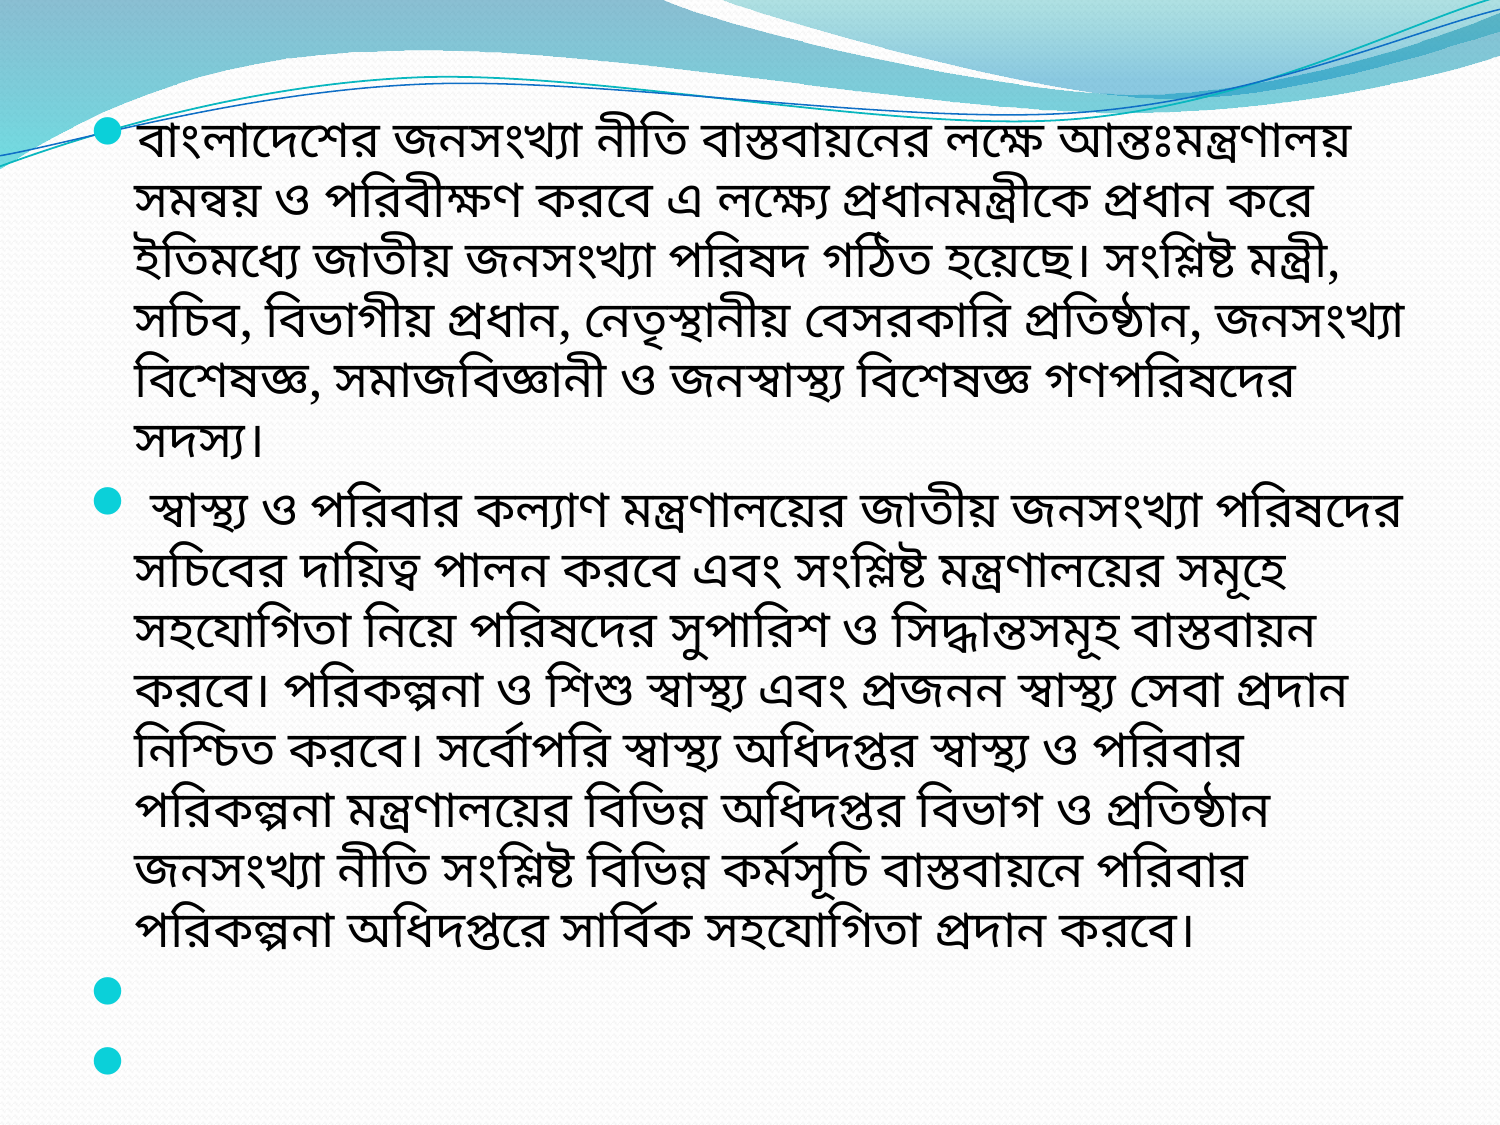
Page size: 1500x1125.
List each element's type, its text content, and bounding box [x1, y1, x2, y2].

list বাংলাদেশের জনসংখ্যা নীতি বাস্তবায়নের লক্ষে আন্তঃমন্ত্রণালয় সমন্বয় ও পরিবীক্ষণ করবে এ লক্ষ্যে প্রধানমন্ত্রীকে প্রধান করে ইতিমধ্যে জাতীয় জনসংখ্যা পরিষদ গঠিত হয়েছে। সংশ্লিষ্ট মন্ত্রী, সচিব, বিভাগীয় প্রধান, নেতৃস্থানীয় বেসরকারি প্রতিষ্ঠান, জনসংখ্যা বিশেষজ্ঞ, সমাজবিজ্ঞানী ও জনস্বাস্থ্য বিশেষজ্ঞ গণপরিষদের সদস্য। স্বাস্থ্য ও পরিবার কল্যাণ মন্ত্রণালয়ের জাতীয় জনসংখ্যা পরিষদের সচিবের দায়িত্ব পালন করবে এবং সংশ্লিষ্ট মন্ত্রণালয়ের সমূহে সহযোগিতা নিয়ে পরিষদের সুপারিশ ও সিদ্ধান্তসমূহ বাস্তবায়ন করবে। পরিকল্পনা ও শিশু স্বাস্থ্য এবং প্রজনন স্বাস্থ্য সেবা প্রদান নিশ্চিত করবে। সর্বোপরি স্বাস্থ্য অধিদপ্তর স্বাস্থ্য ও পরিবার পরিকল্পনা মন্ত্রণালয়ের বিভিন্ন অধিদপ্তর বিভাগ ও প্রতিষ্ঠান জনসংখ্যা নীতি সংশ্লিষ্ট বিভিন্ন কর্মসূচি বাস্তবায়নে পরিবার পরিকল্পনা অধিদপ্তরে সার্বিক সহযোগিতা প্রদান করবে। [75, 99, 1425, 1088]
